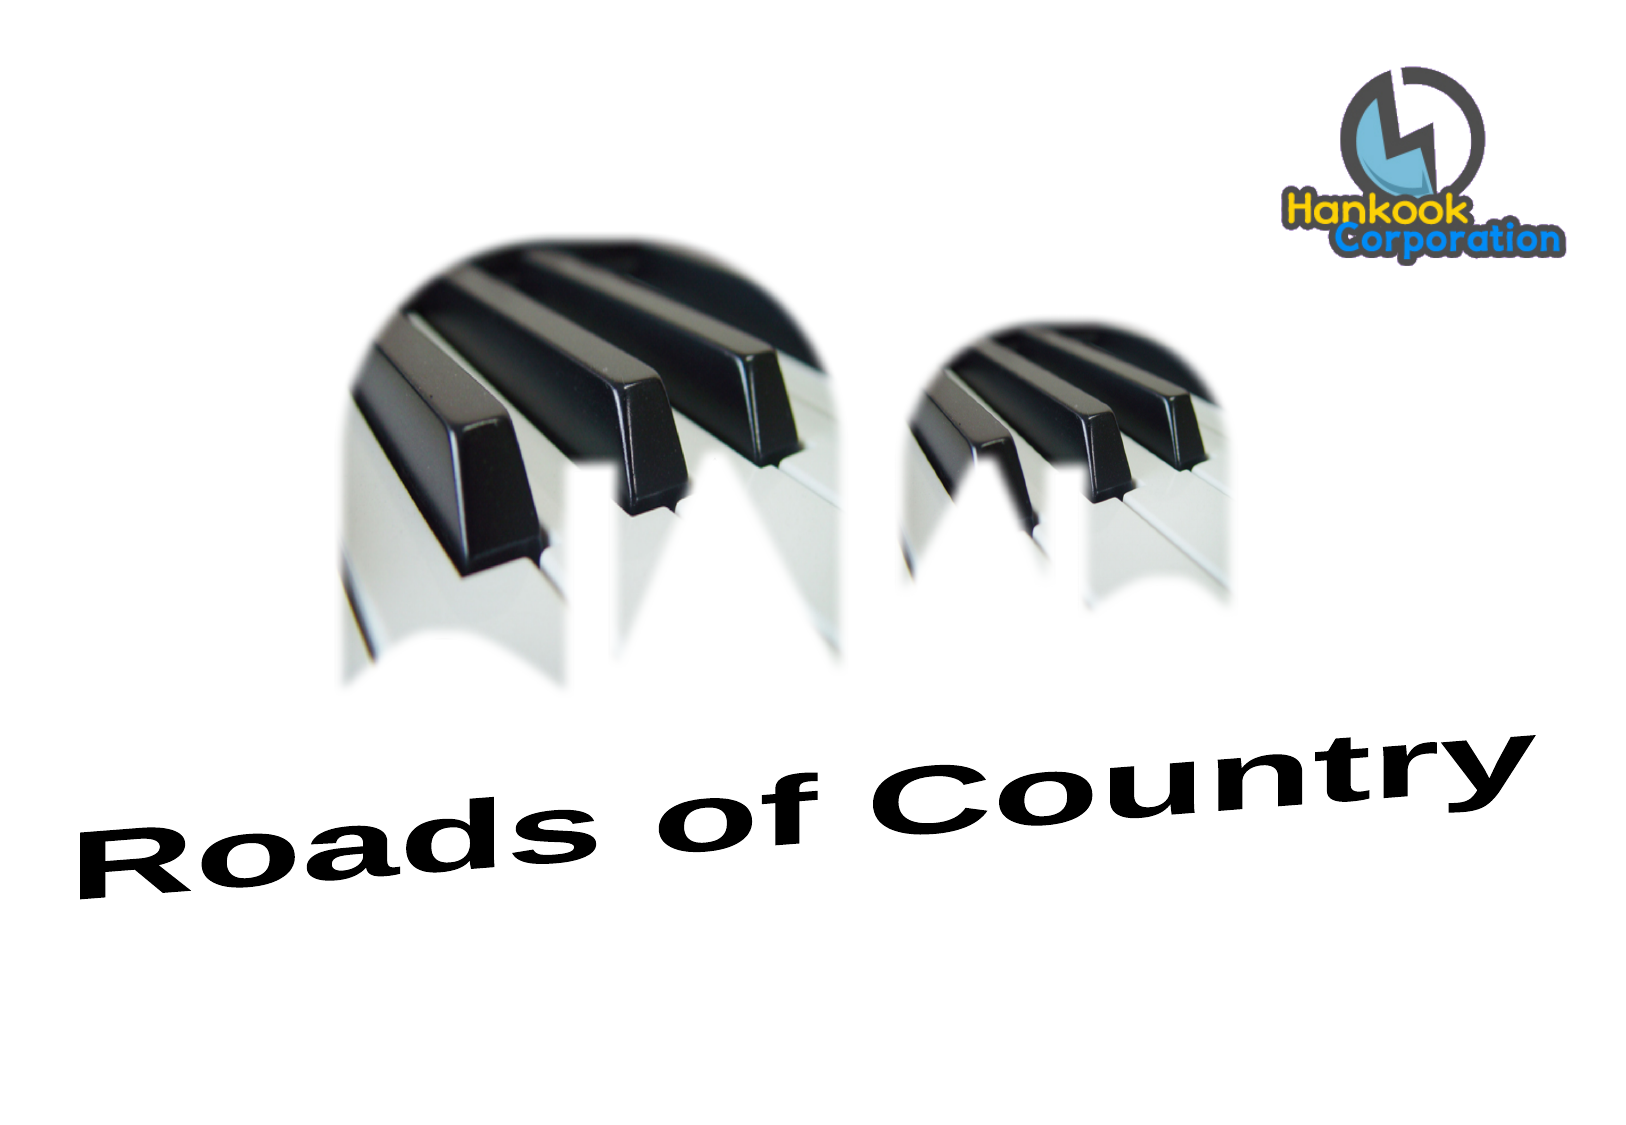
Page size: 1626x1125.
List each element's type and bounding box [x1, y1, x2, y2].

text_box [910, 330, 1222, 598]
picture [1255, 55, 1596, 291]
text_box [349, 247, 833, 675]
